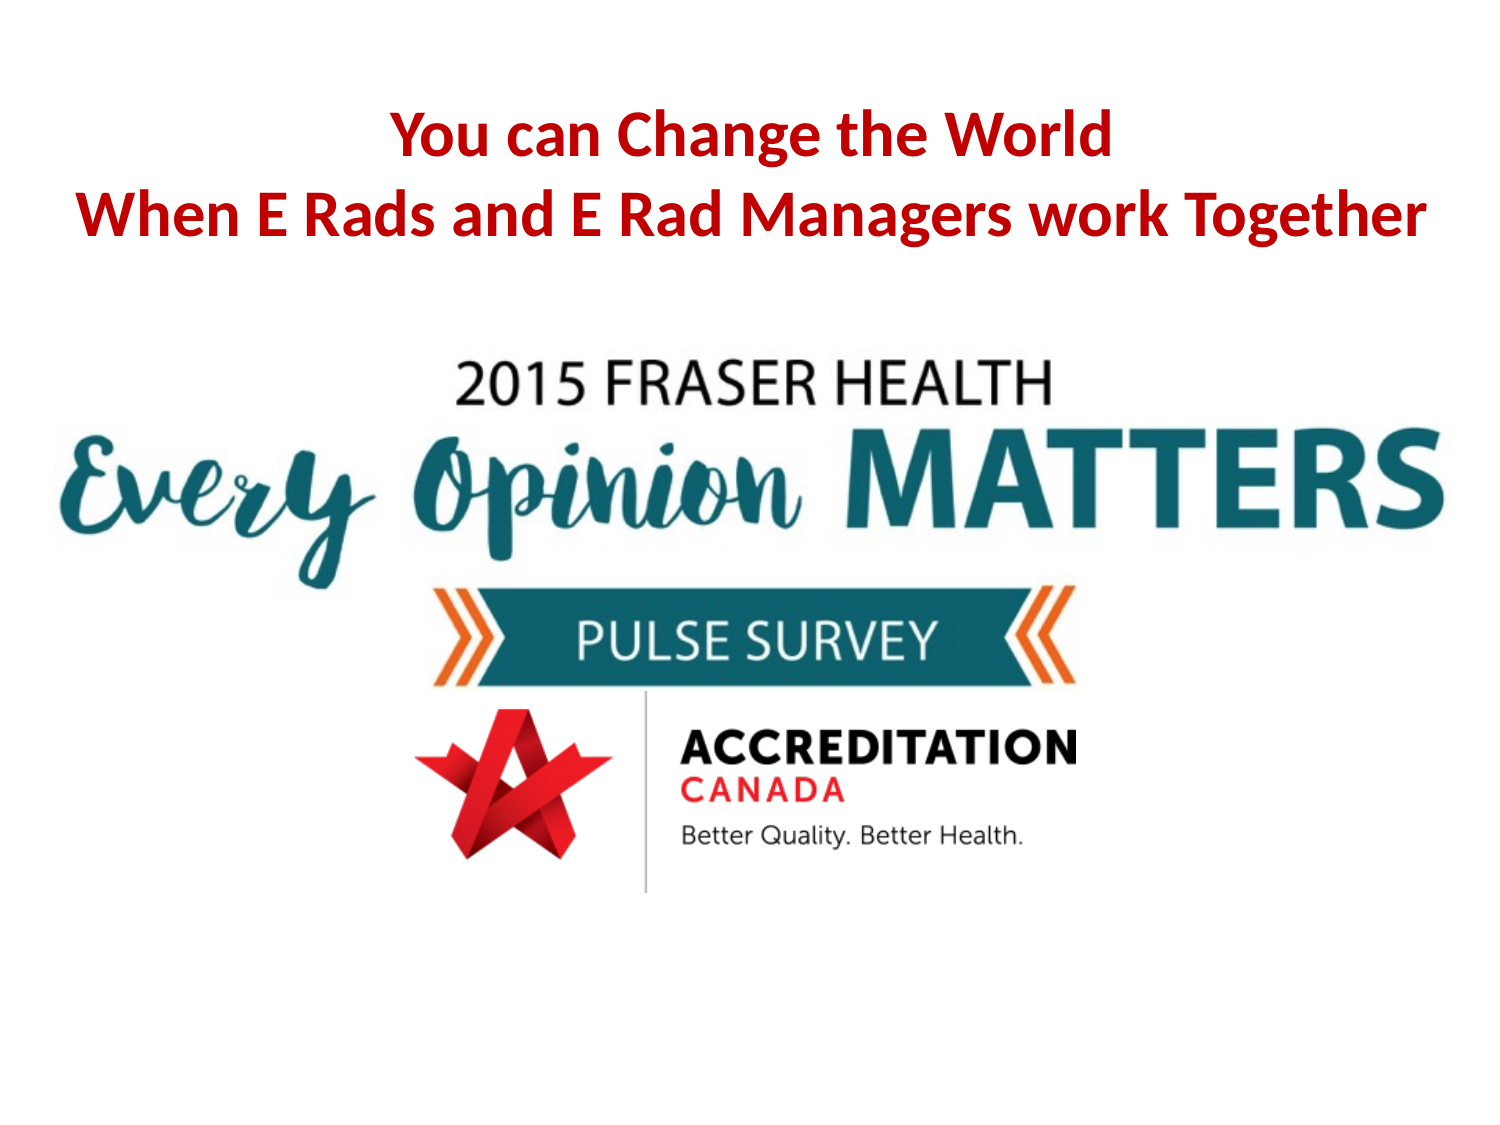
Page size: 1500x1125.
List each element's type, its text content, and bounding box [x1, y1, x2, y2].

picture [52, 349, 1453, 894]
text_box You can Change the World When E Rads and E Rad Managers work Together [52, 82, 1453, 258]
